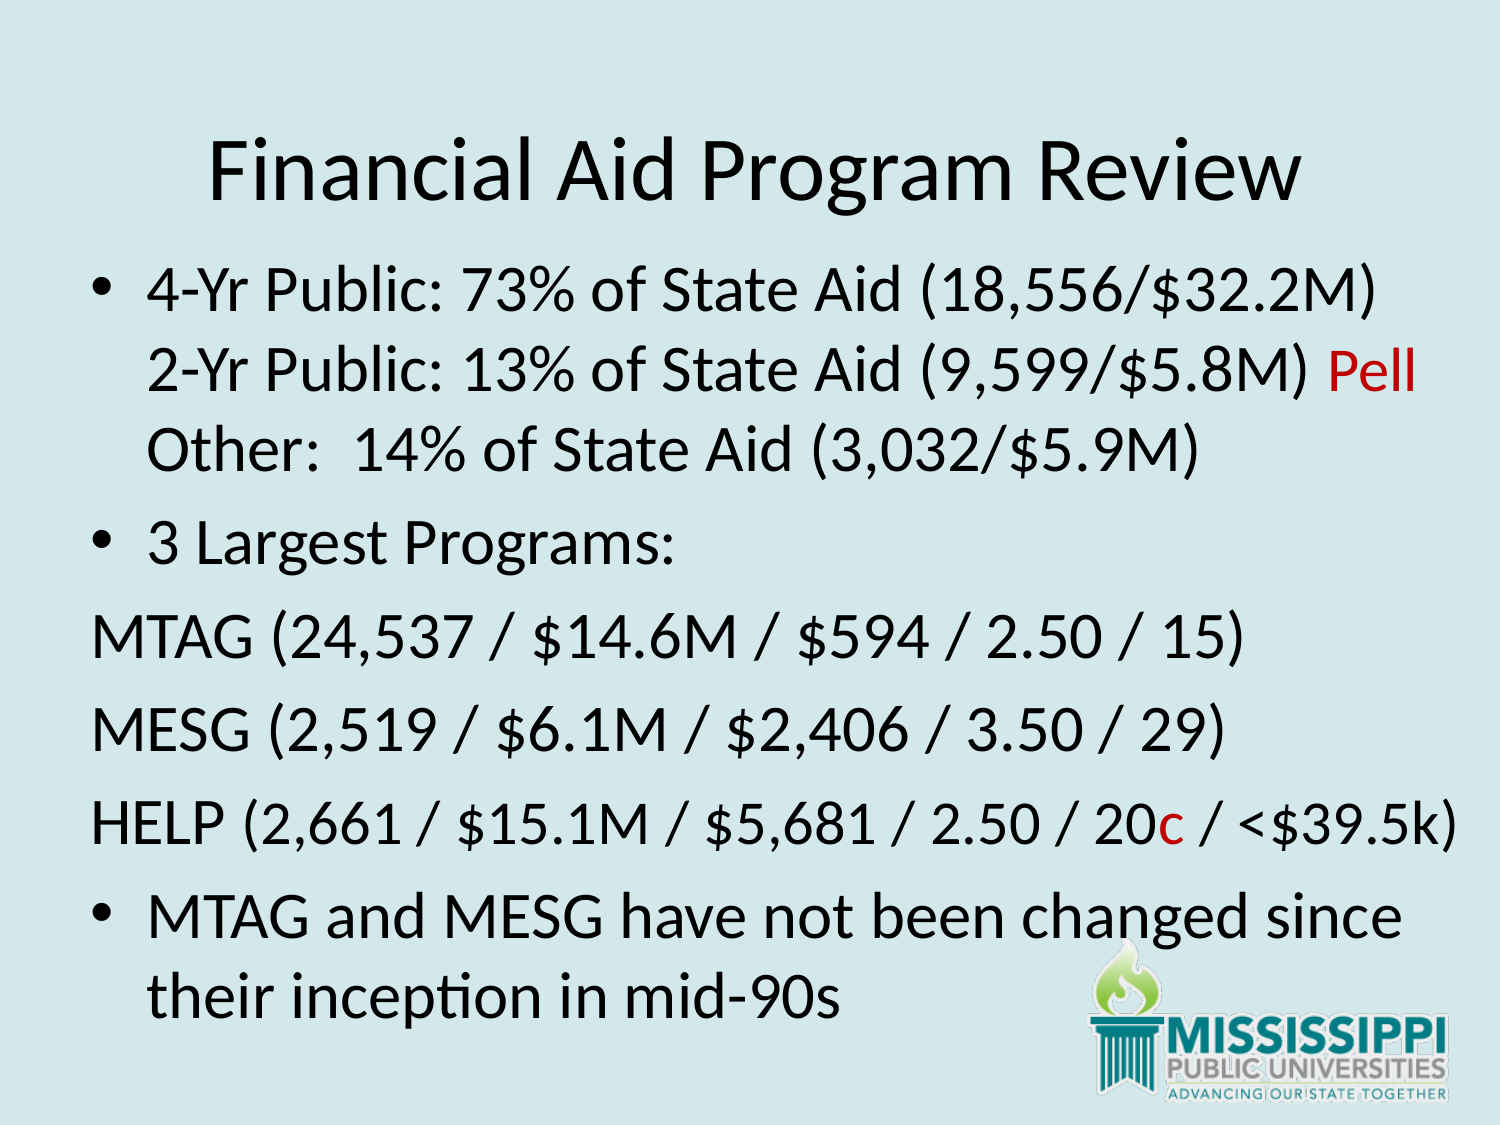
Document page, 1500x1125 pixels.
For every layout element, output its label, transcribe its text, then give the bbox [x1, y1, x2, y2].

picture [1087, 937, 1451, 1103]
text_box Financial Aid Program Review [62, 70, 1450, 258]
list 4-Yr Public: 73% of State Aid (18,556/$32.2M) 2-Yr Public: 13% of State Aid (9,599/$5.8M) Pell Other: 14% of State Aid (3,032/$5.9M) 3 Largest Programs: MTAG (24,537 / $14.6M / $594 / 2.50 / 15) MESG (2,519 / $6.1M / $2,406 / 3.50 / 29) HELP (2,661 / $15.1M / $5,681 / 2.50 / 20c / <$39.5k) MTAG and MESG have not been changed since their inception in mid-90s [75, 237, 1475, 513]
